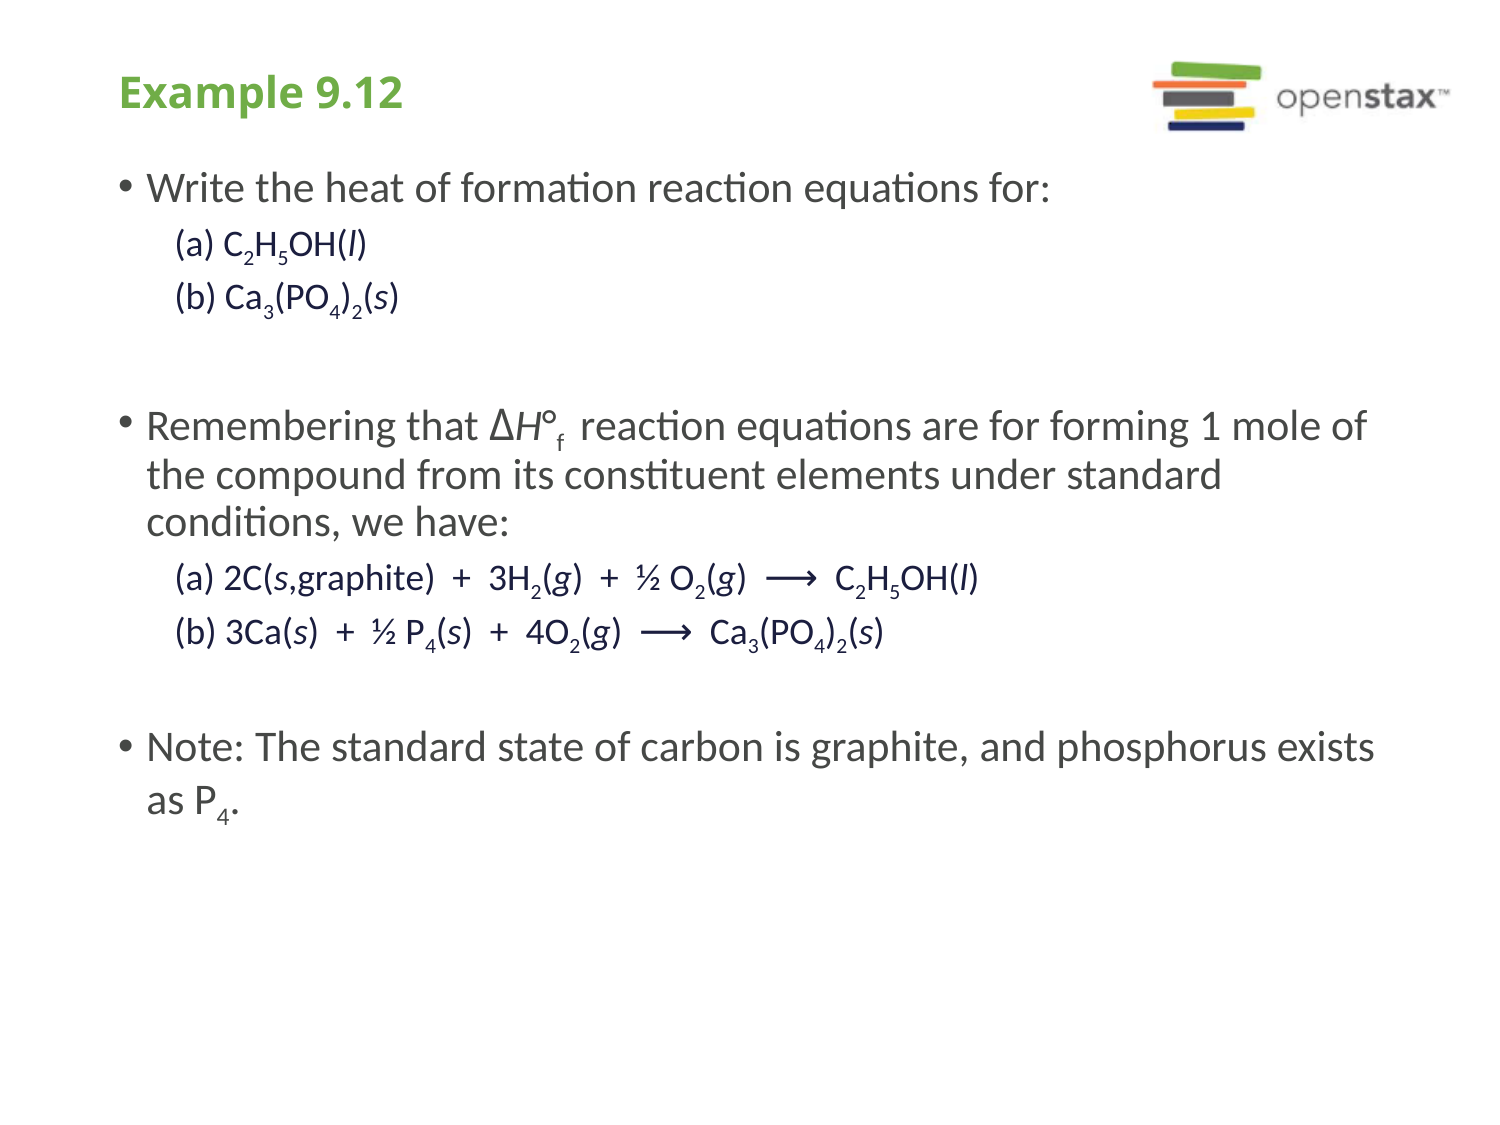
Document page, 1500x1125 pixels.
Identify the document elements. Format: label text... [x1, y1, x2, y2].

picture [1151, 59, 1452, 134]
title Example 9.12 [103, 59, 1397, 130]
list Write the heat of formation reaction equations for: (a) C2H5OH(l) (b) Ca3(PO4)2(s) Remembering that ΔH°f reaction equations are for forming 1 mole of the compound from its constituent elements under standard conditions, we have: (a) 2C(s,graphite) + 3H2(g) + ½ O2(g) ⟶ C2H5OH(l) (b) 3Ca(s) + ½ P4(s) + 4O2(g) ⟶ Ca3(PO4)2(s) Note: The standard state of carbon is graphite, and phosphorus exists as P4. [103, 156, 1397, 904]
